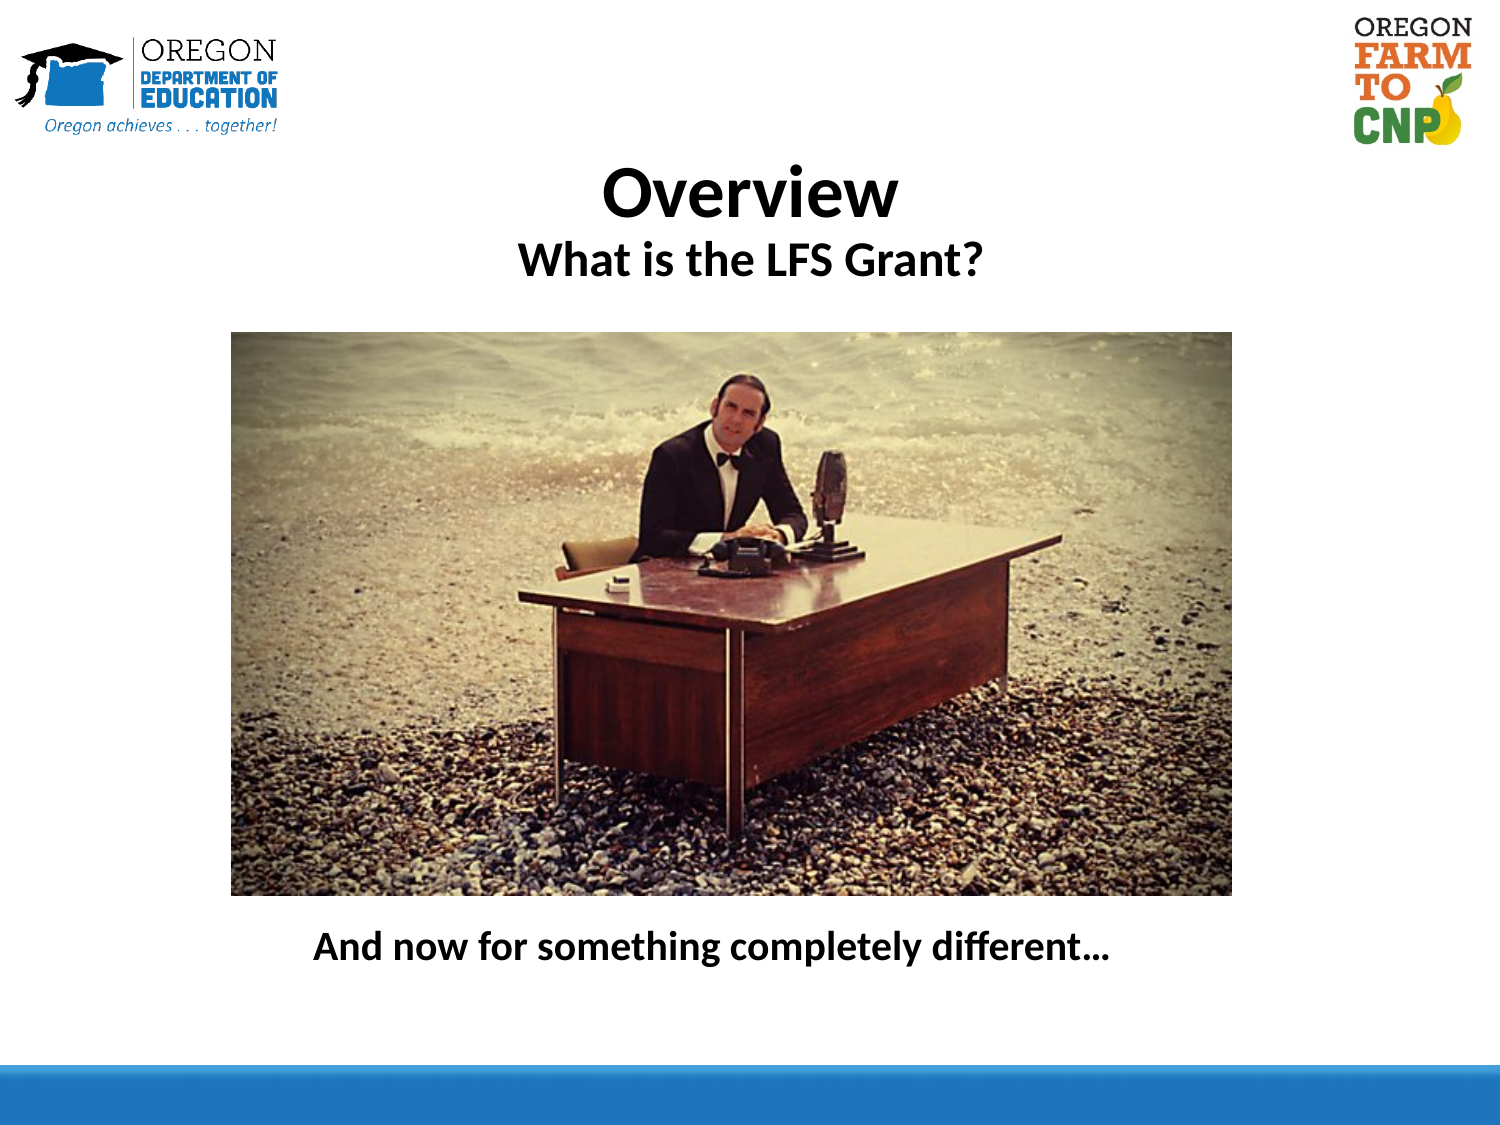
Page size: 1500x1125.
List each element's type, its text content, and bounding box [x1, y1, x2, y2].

picture [231, 332, 1232, 896]
picture [0, 1065, 1500, 1125]
text_box And now for something completely different… [86, 910, 1338, 1066]
picture [1337, 0, 1489, 160]
title Overview What is the LFS Grant? [164, 136, 1338, 304]
picture [0, 8, 309, 170]
